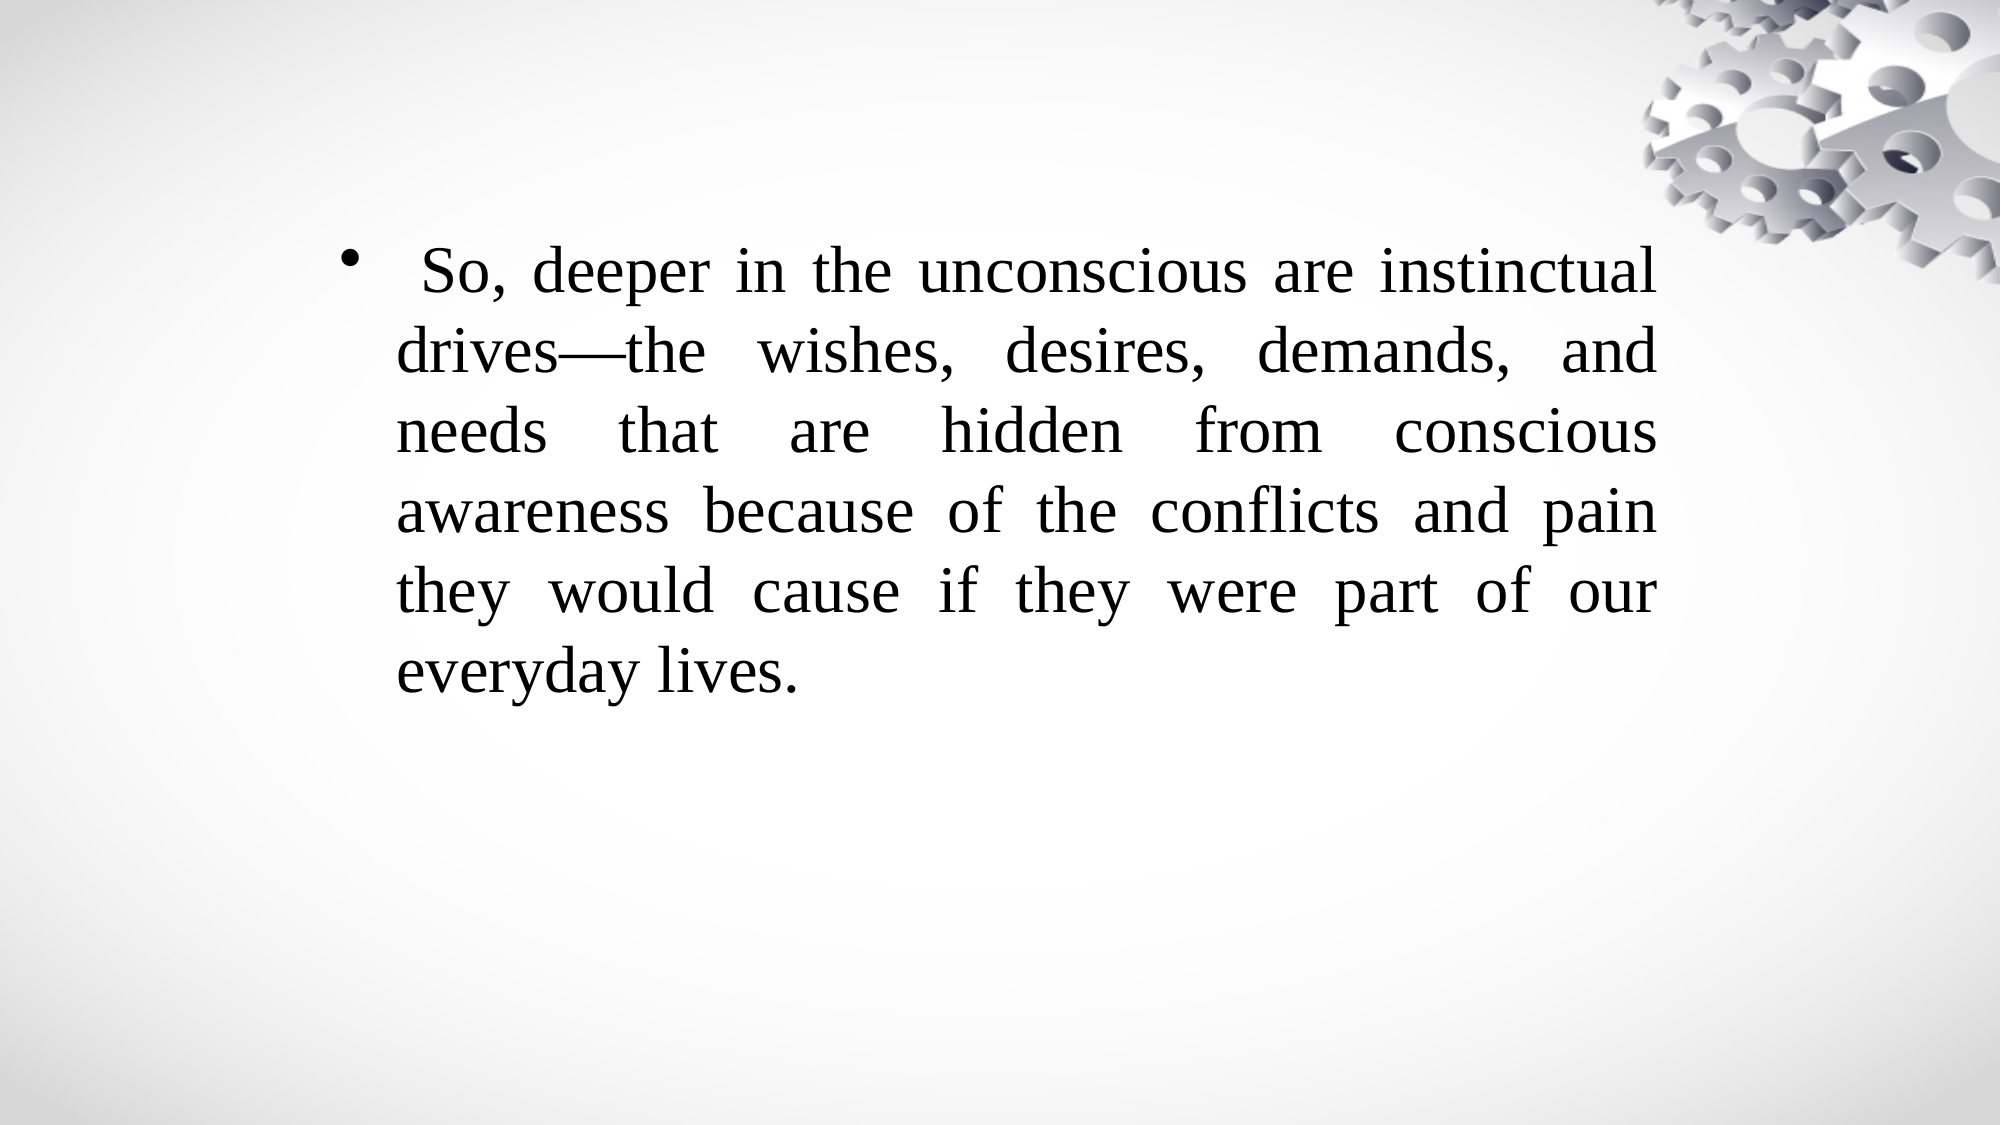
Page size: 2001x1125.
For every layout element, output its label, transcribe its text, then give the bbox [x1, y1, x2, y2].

list So, deeper in the unconscious are instinctual drives—the wishes, desires, demands, and needs that are hidden from conscious awareness because of the conflicts and pain they would cause if they were part of our everyday lives. [324, 124, 1676, 1006]
picture [0, 0, 2000, 1125]
